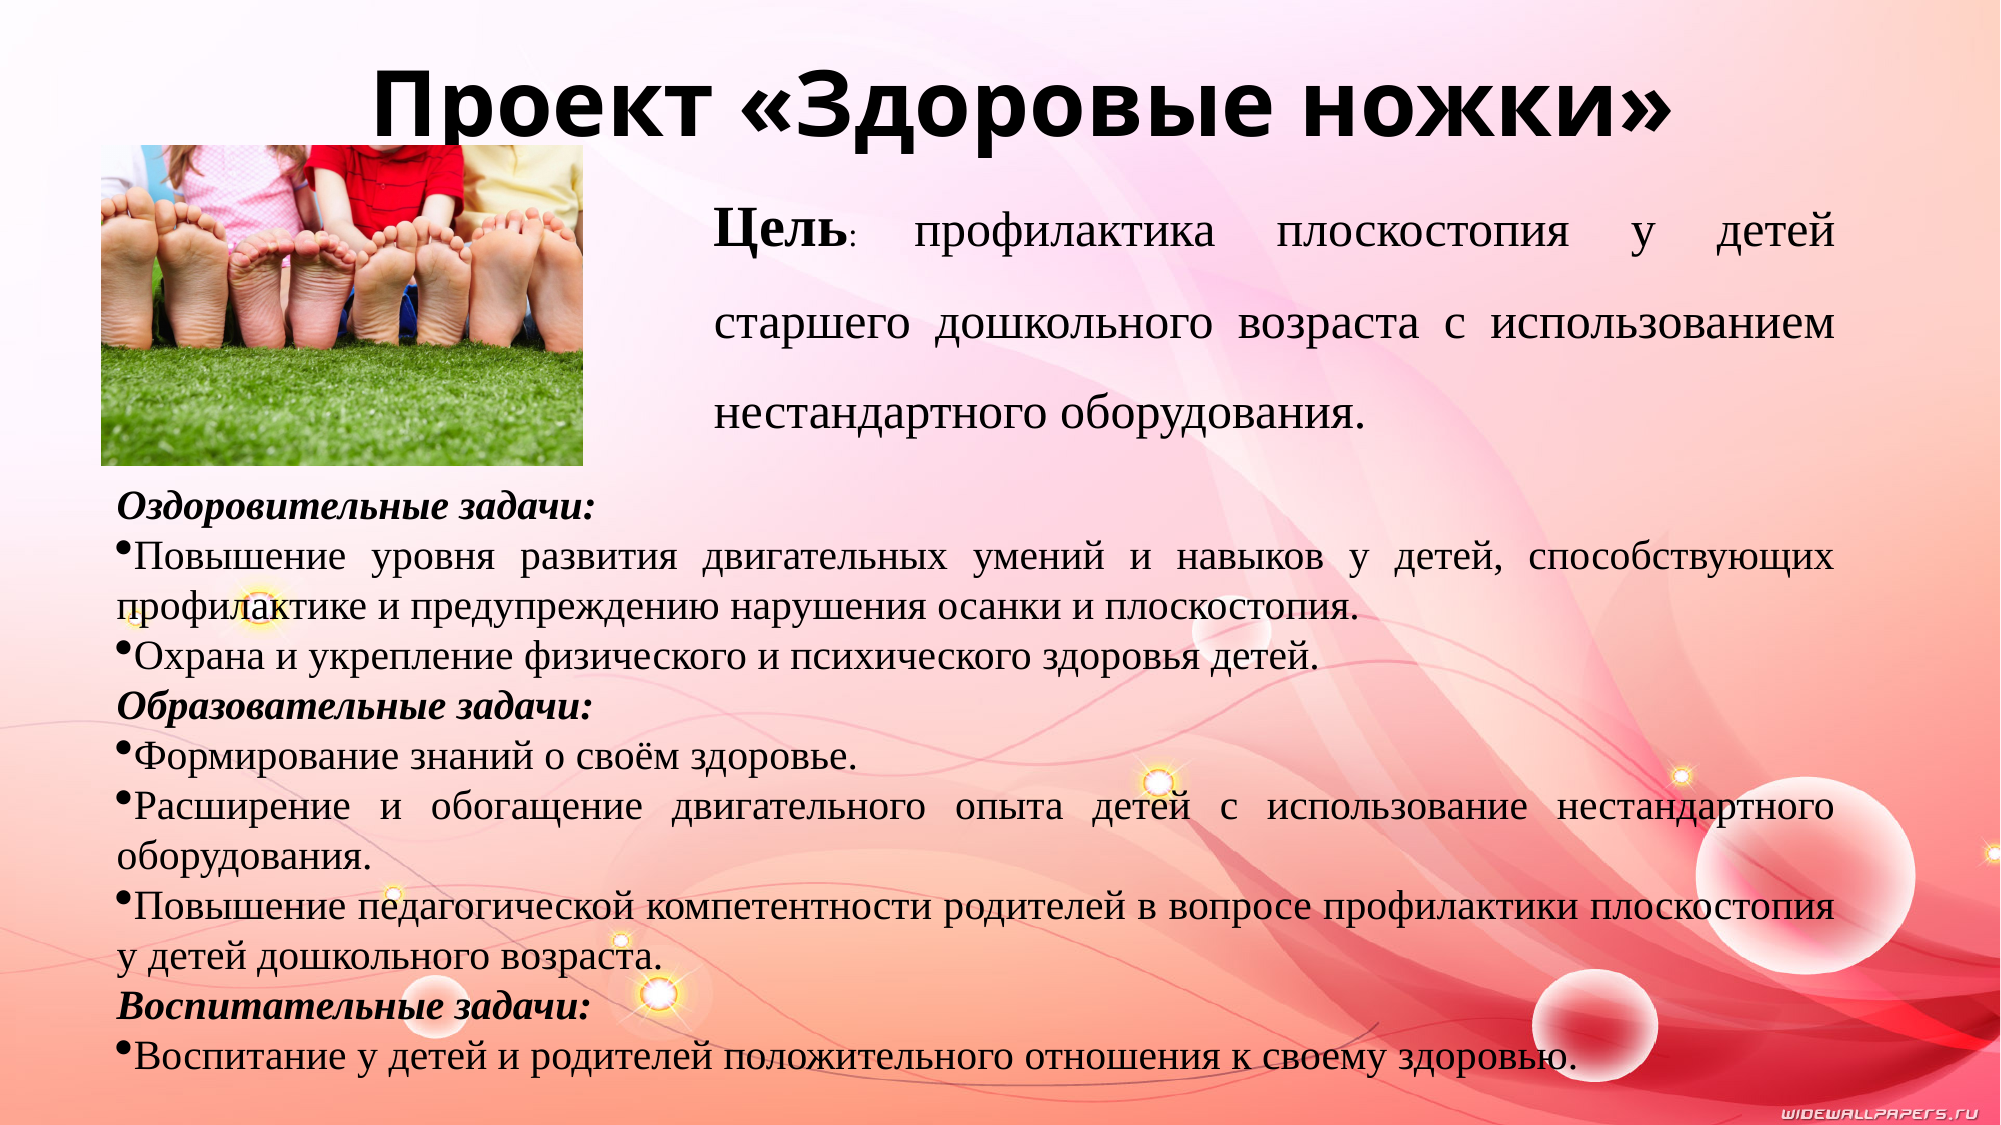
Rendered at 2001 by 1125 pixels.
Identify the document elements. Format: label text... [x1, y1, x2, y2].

text_box Проект «Здоровые ножки» [355, 37, 1691, 163]
picture [0, 0, 2001, 1125]
text_box Цель: профилактика плоскостопия у детей старшего дошкольного возраста с использованием нестандартного оборудования. [699, 145, 1851, 446]
text_box Оздоровительные задачи: Повышение уровня развития двигательных умений и навыков у детей, способствующих профилактике и предупреждению нарушения осанки и плоскостопия. Охрана и укрепление физического и психического здоровья детей. Образовательные задачи: Формирование знаний о своём здоровье. Расширение и обогащение двигательного опыта детей с использование нестандартного оборудования. Повышение педагогической компетентности родителей в вопросе профилактики плоскостопия у детей дошкольного возраста. Воспитательные задачи: Воспитание у детей и родителей положительного отношения к своему здоровью. [101, 470, 1851, 1086]
